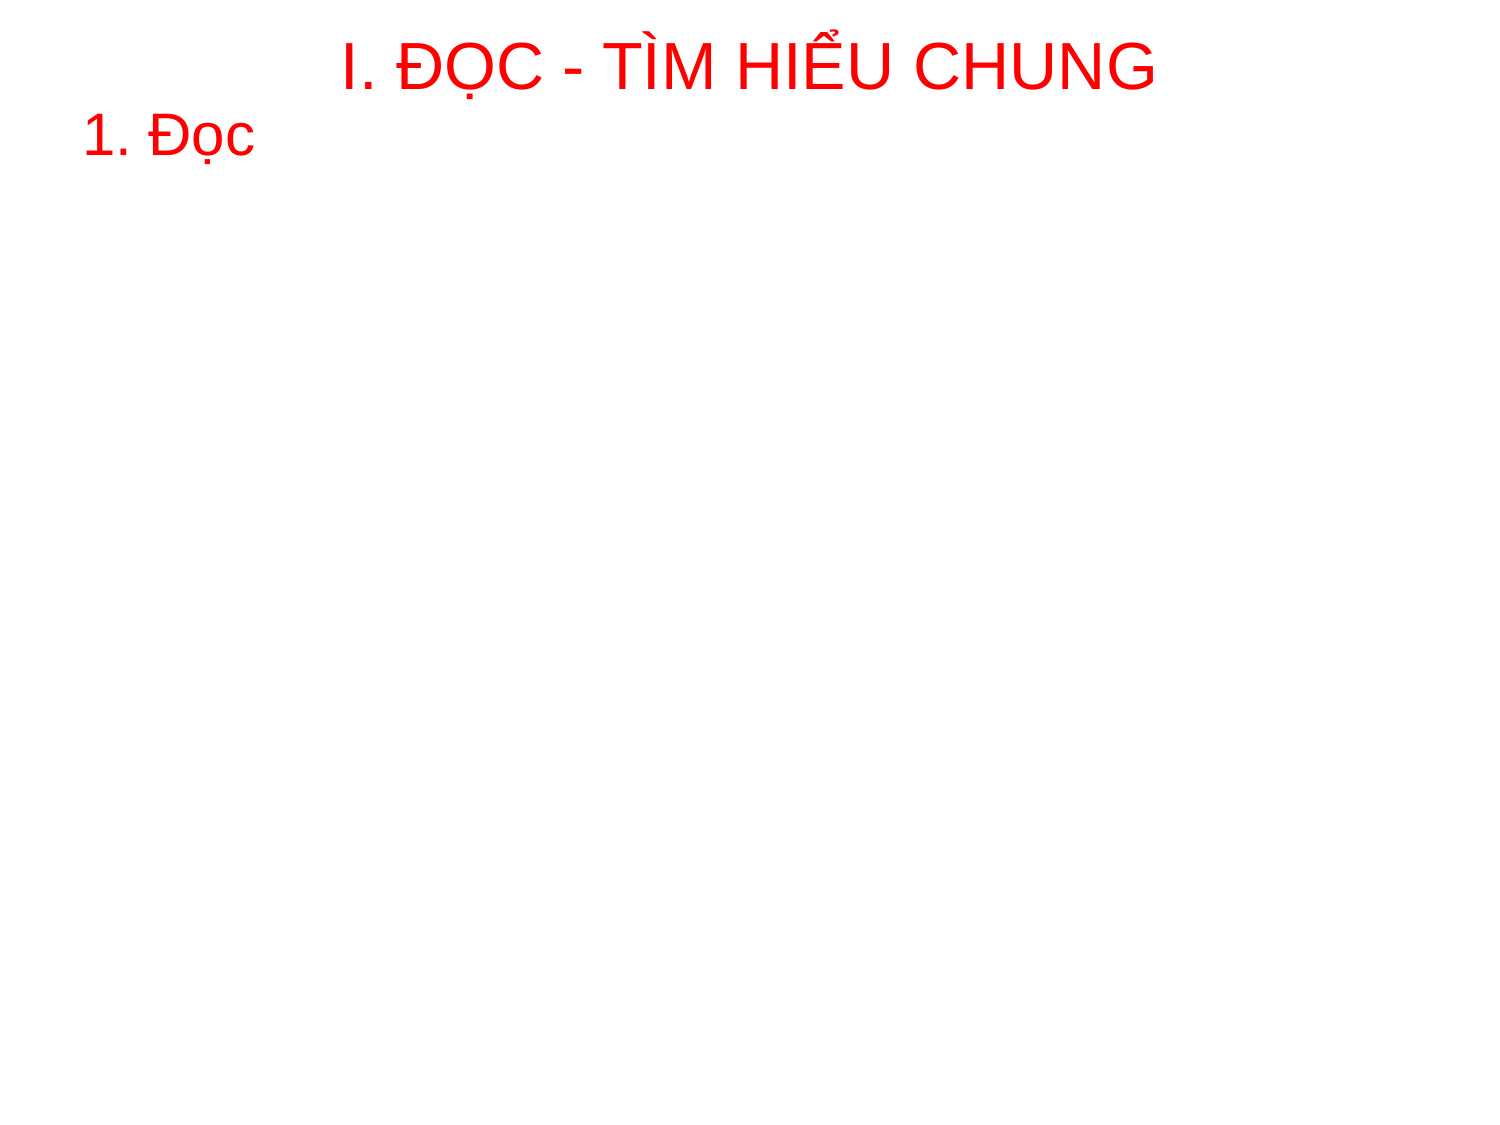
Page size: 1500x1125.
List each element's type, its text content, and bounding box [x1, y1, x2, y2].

text_box 1. Đọc [0, 87, 338, 175]
title I. ĐỌC - TÌM HIỂU CHUNG [75, 0, 1425, 125]
